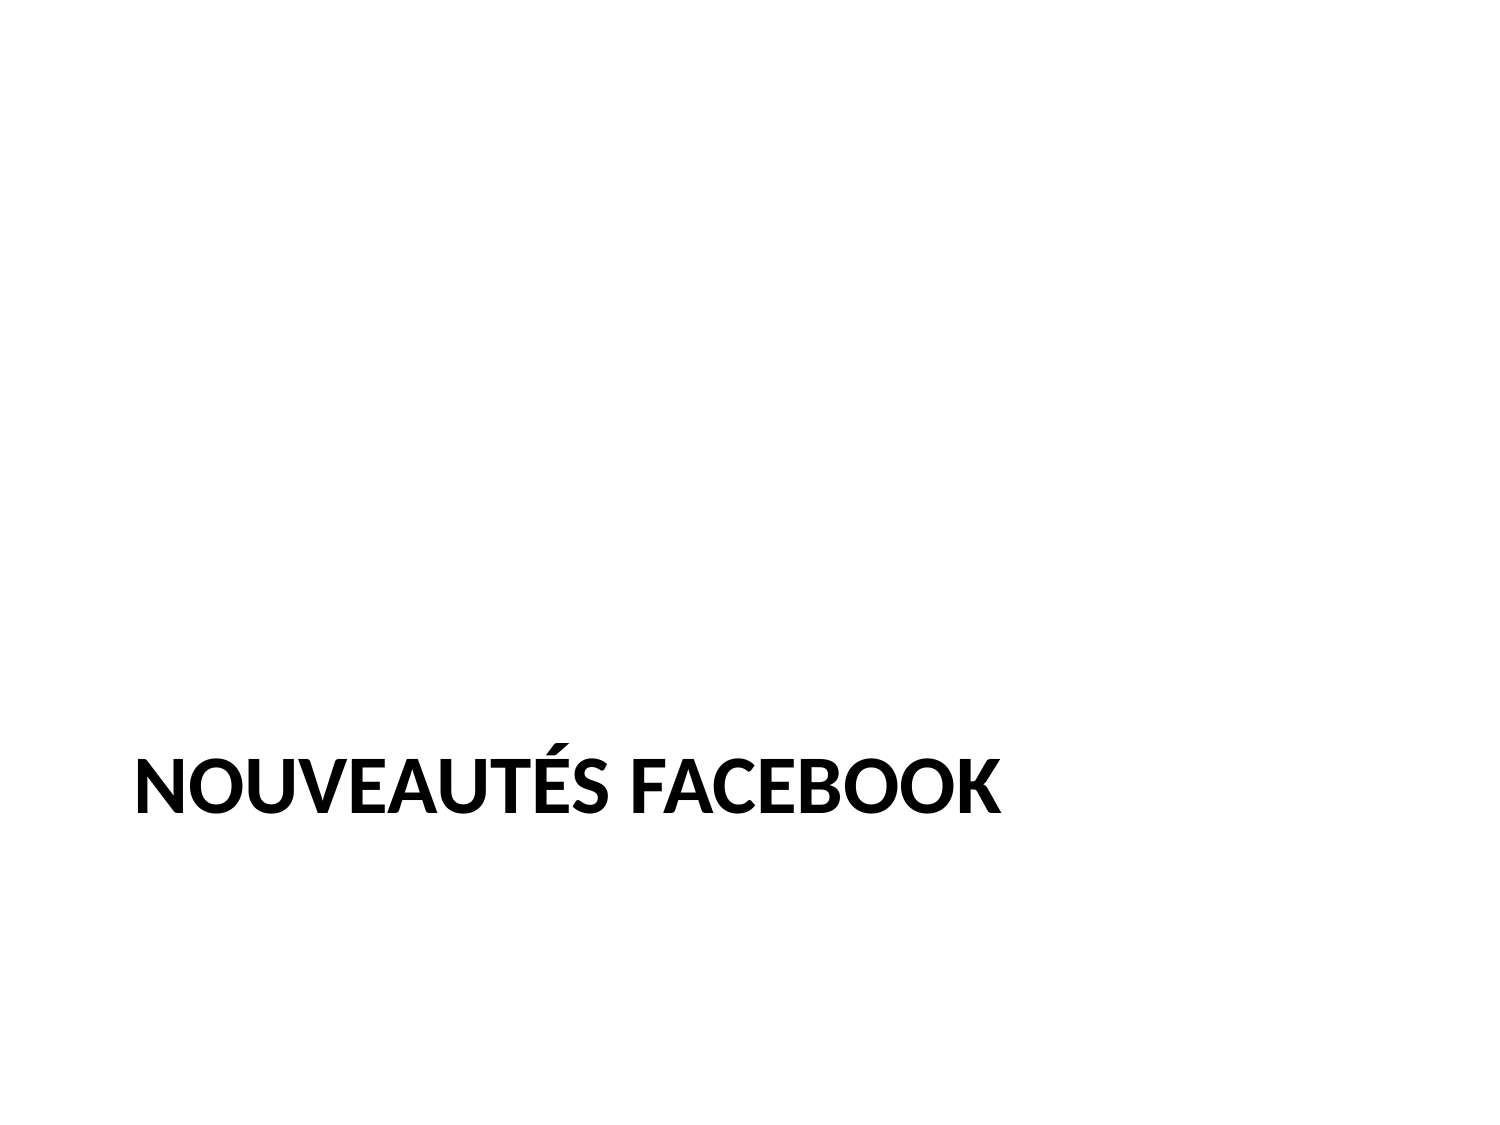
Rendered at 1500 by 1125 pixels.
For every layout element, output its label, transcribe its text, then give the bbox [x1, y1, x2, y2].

title Nouveautés facebook [118, 722, 1394, 947]
